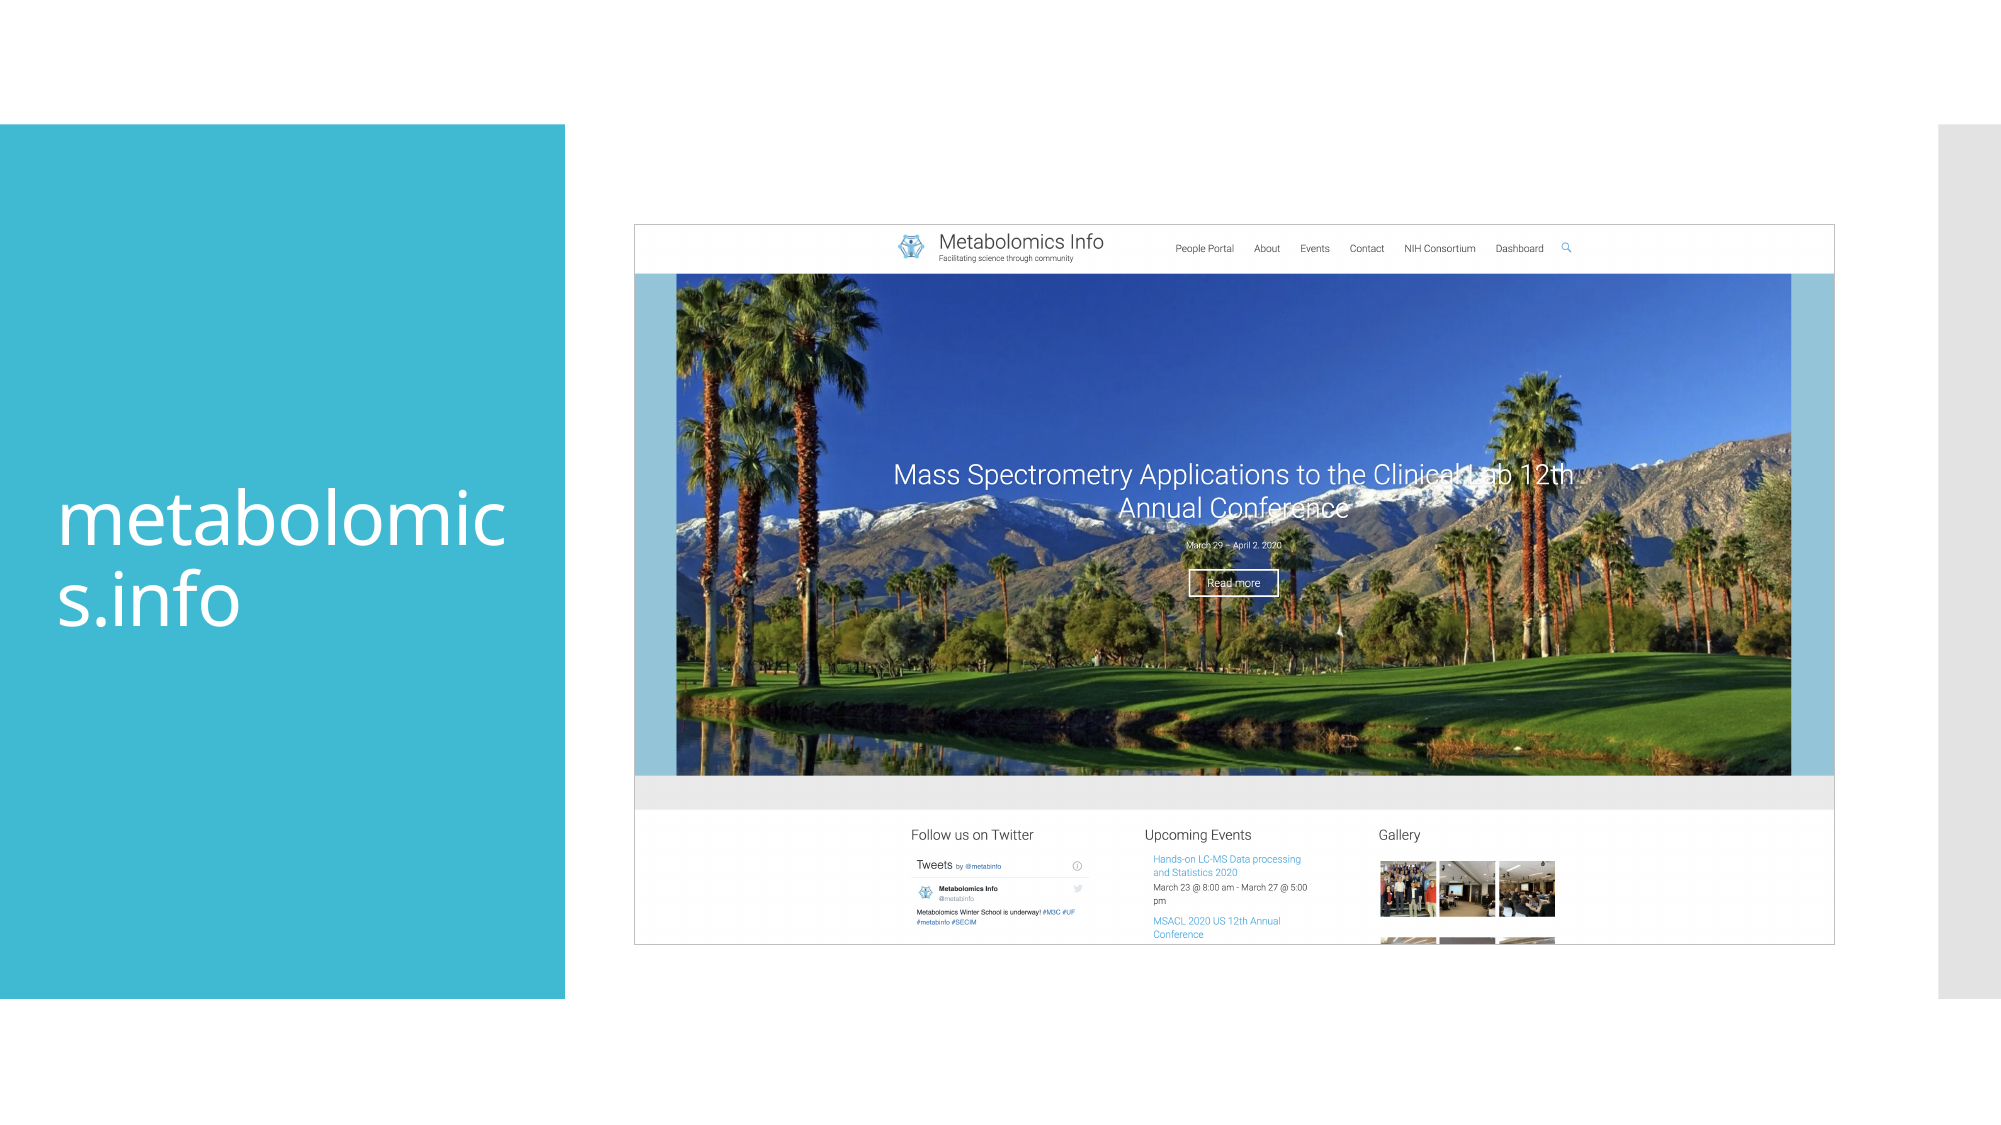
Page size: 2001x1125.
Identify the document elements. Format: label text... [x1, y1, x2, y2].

picture [634, 224, 1835, 946]
title metabolomics.info [41, 184, 525, 940]
